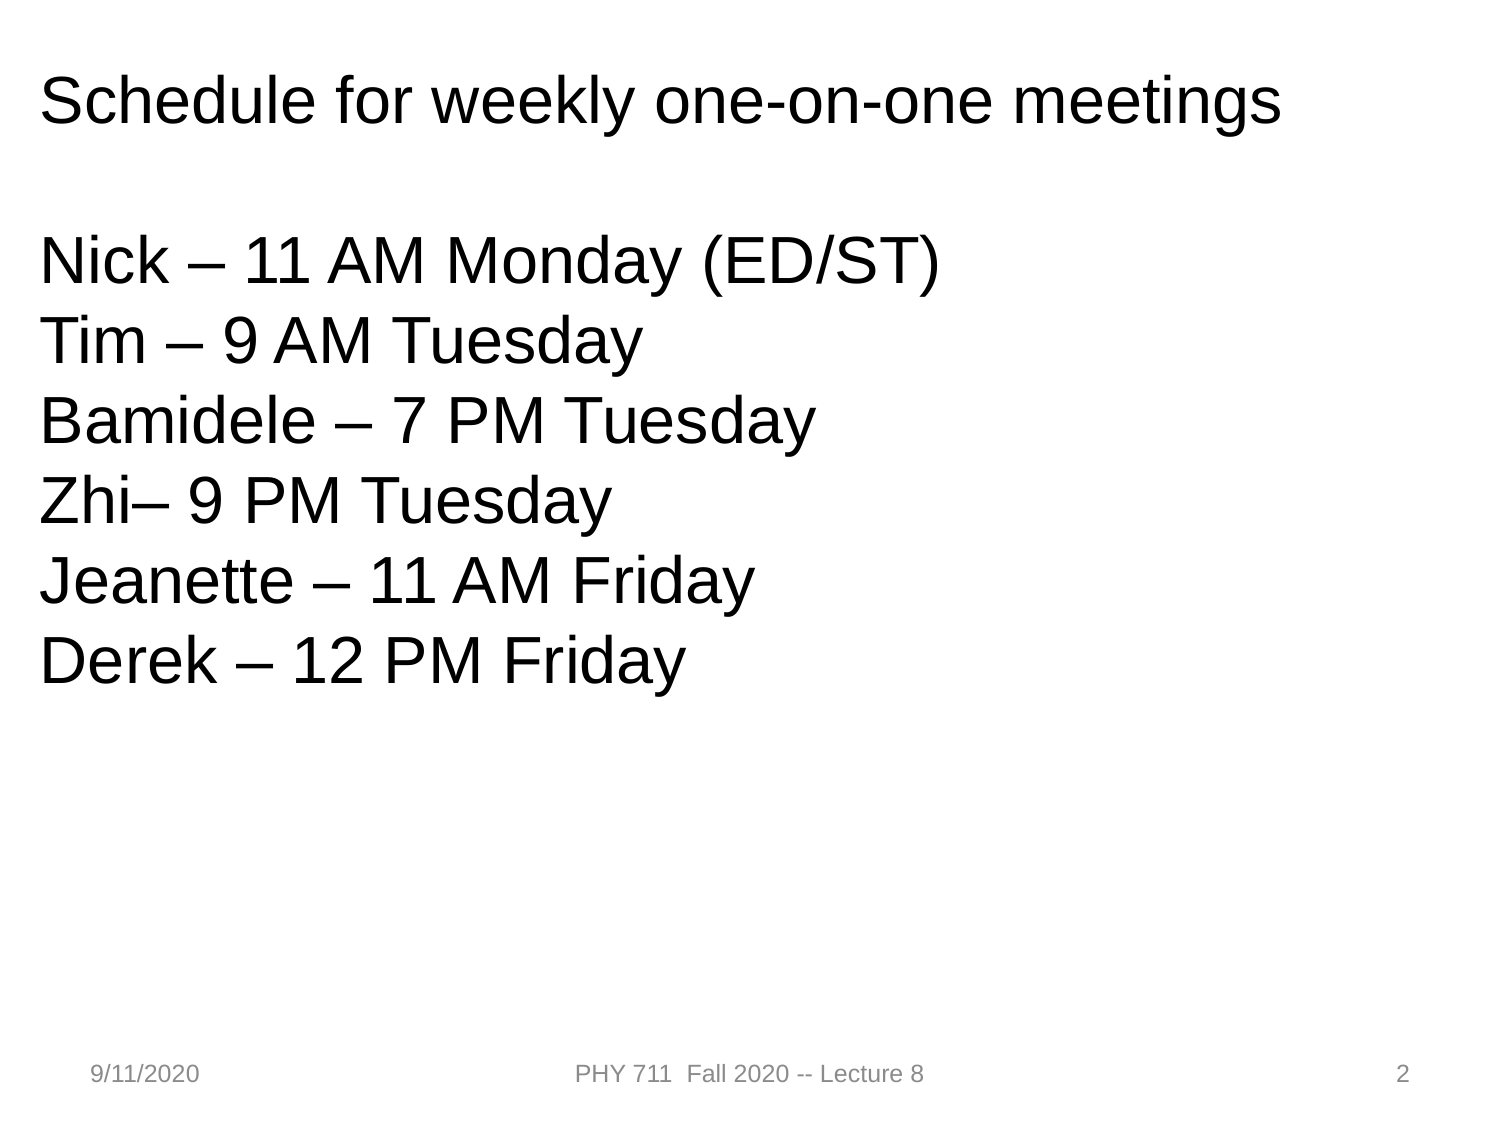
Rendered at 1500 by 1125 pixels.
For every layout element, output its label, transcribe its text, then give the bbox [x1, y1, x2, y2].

footer PHY 711 Fall 2020 -- Lecture 8 [512, 1042, 988, 1103]
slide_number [75, 1042, 425, 1103]
text_box Schedule for weekly one-on-one meetings Nick – 11 AM Monday (ED/ST) Tim – 9 AM Tuesday Bamidele – 7 PM Tuesday Zhi– 9 PM Tuesday Jeanette – 11 AM Friday Derek – 12 PM Friday [24, 49, 1425, 705]
slide_number 2 [1074, 1042, 1425, 1103]
